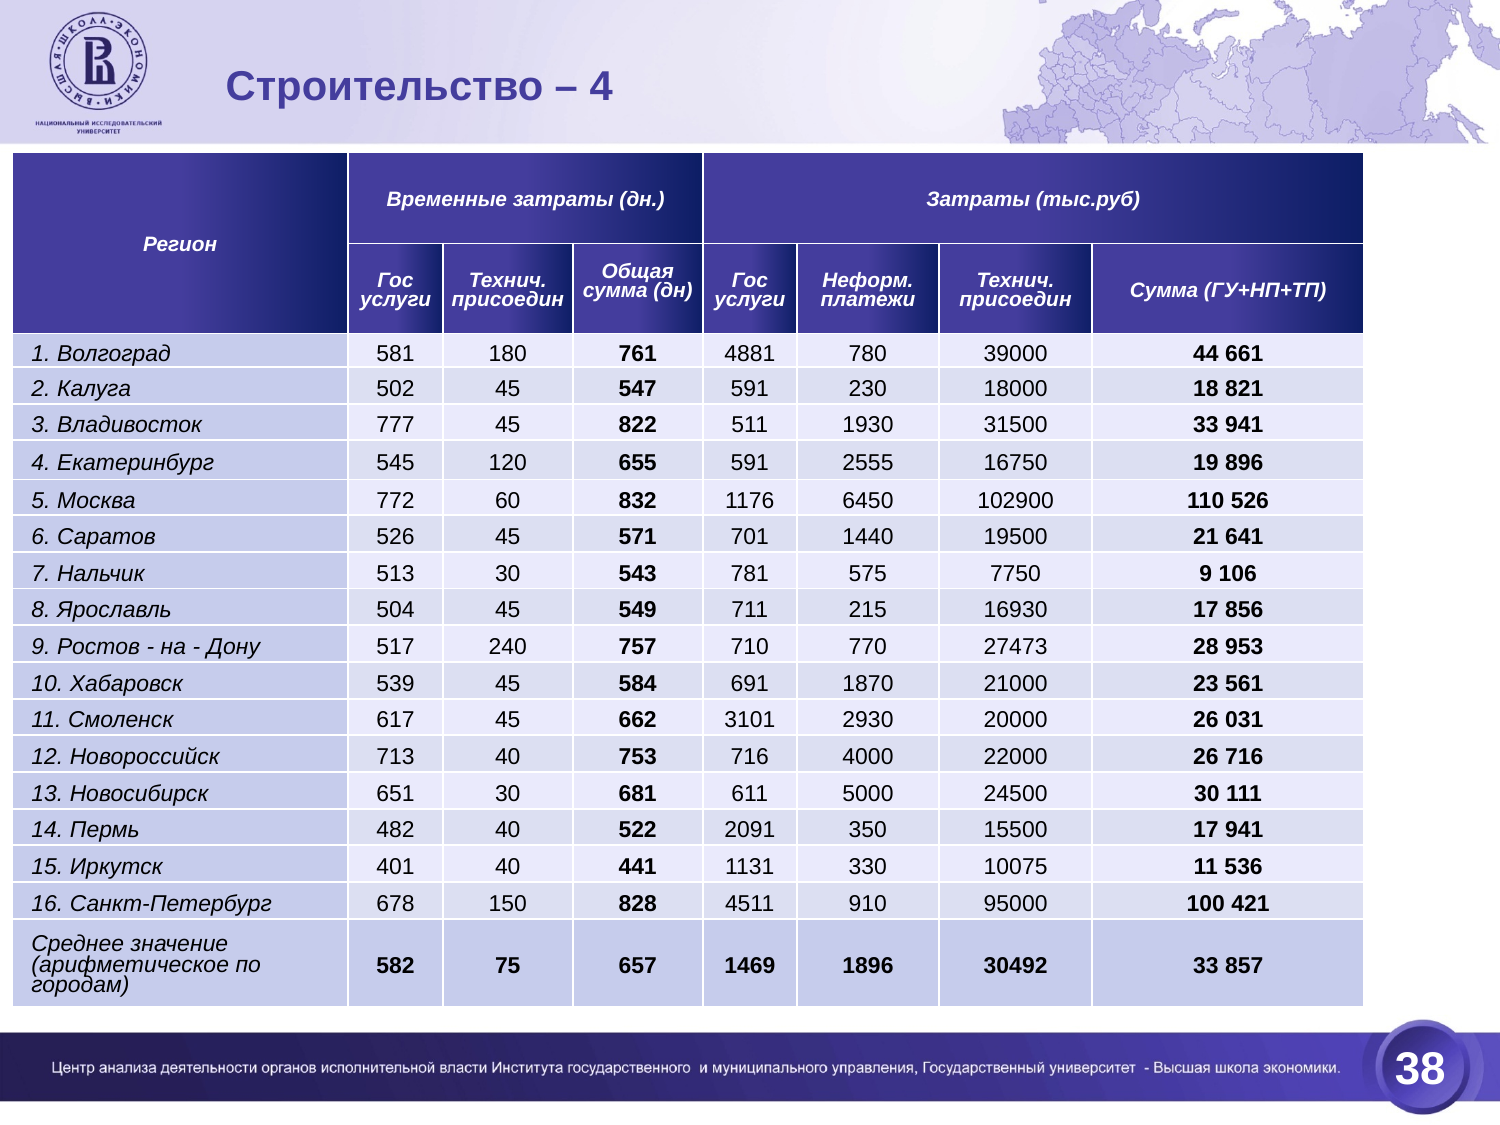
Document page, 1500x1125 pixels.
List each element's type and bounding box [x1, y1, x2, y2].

text_box [0, 0, 1500, 1125]
